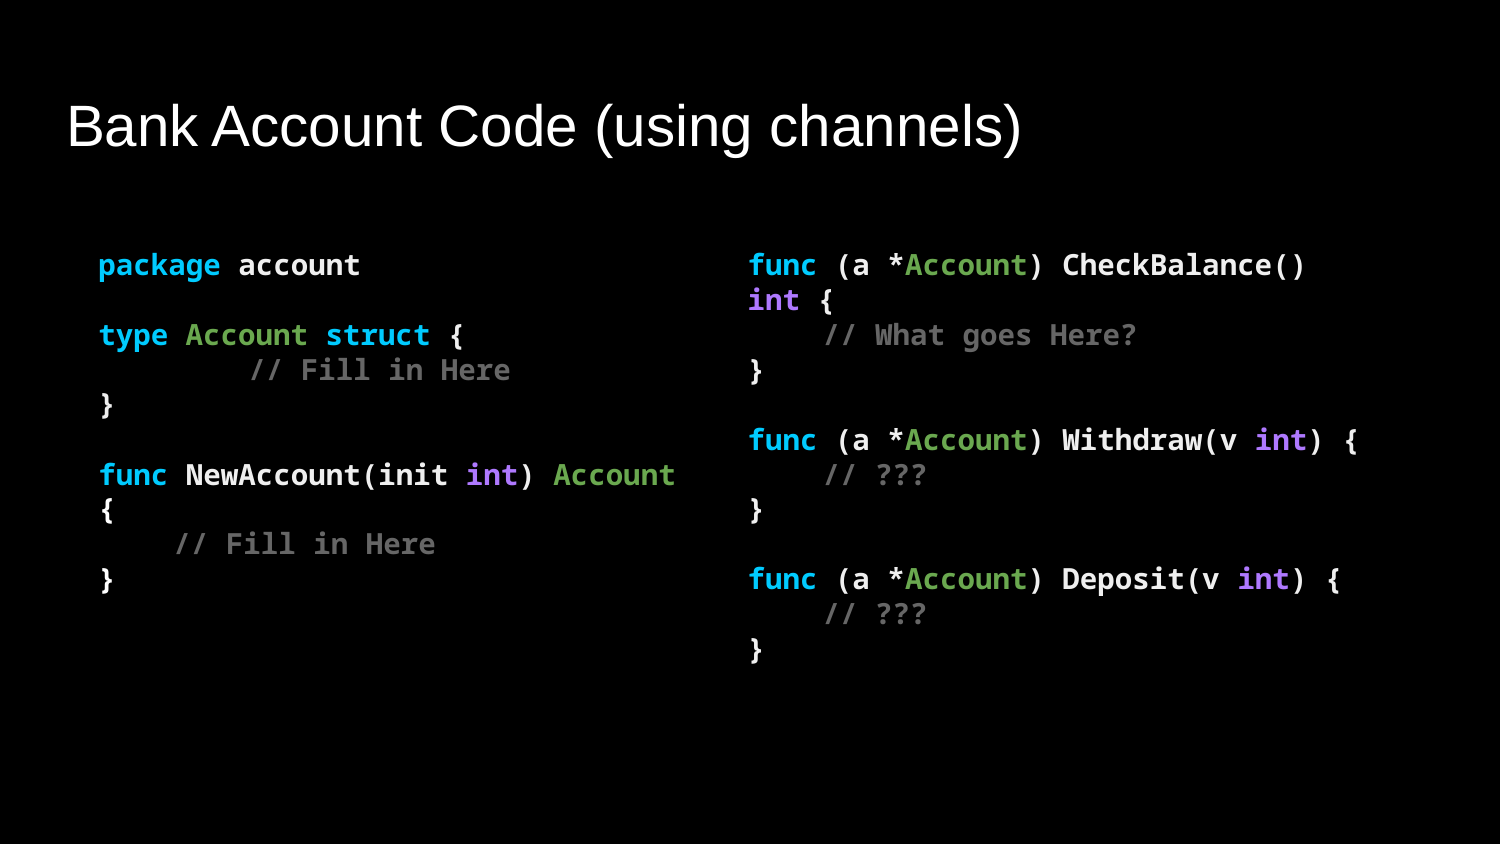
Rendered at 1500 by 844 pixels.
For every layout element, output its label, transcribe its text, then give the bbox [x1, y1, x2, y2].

text_box func (a *Account) CheckBalance() int { // What goes Here? } func (a *Account) Withdraw(v int) { // ??? } func (a *Account) Deposit(v int) { // ??? } [732, 231, 1378, 710]
text_box package account type Account struct { // Fill in Here } func NewAccount(init int) Account { // Fill in Here } [83, 231, 705, 780]
title Bank Account Code (using channels) [51, 72, 1449, 167]
